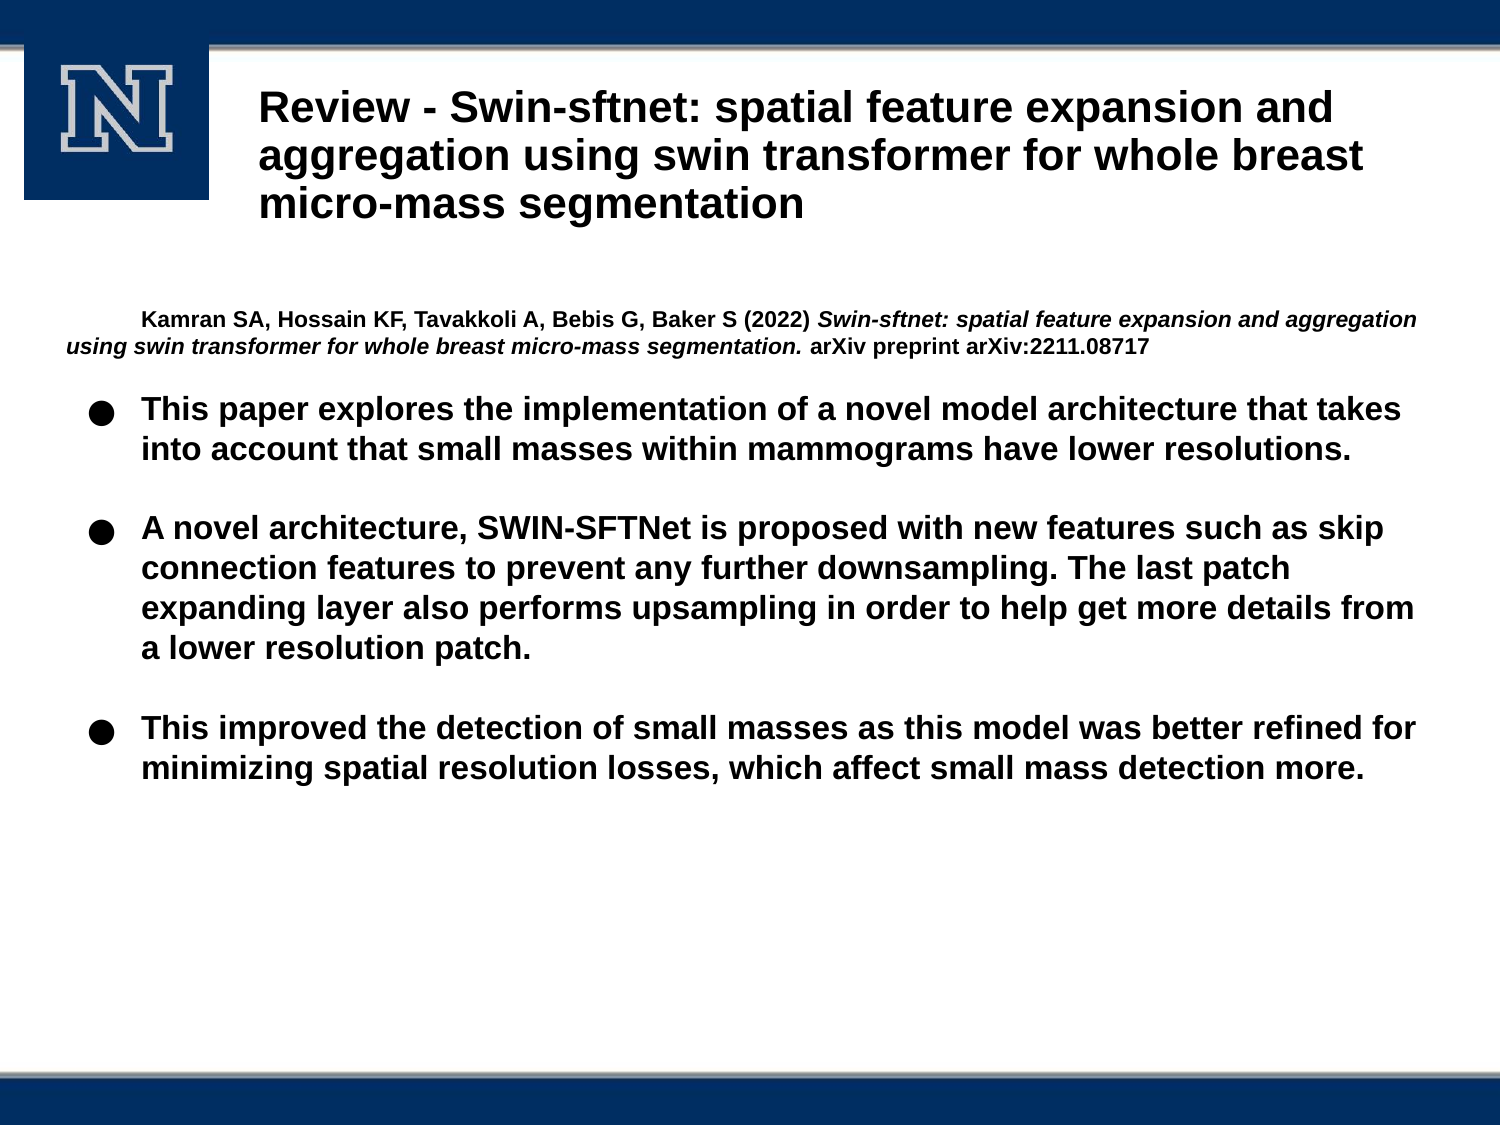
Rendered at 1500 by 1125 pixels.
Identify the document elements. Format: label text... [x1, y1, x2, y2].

picture [0, 1062, 1500, 1125]
title Review - Swin-sftnet: spatial feature expansion and aggregation using swin transformer for whole breast micro-mass segmentation [18, 69, 1416, 195]
picture [24, 195, 209, 200]
picture [0, 0, 1500, 69]
list Kamran SA, Hossain KF, Tavakkoli A, Bebis G, Baker S (2022) Swin-sftnet: spatial feature expansion and aggregation using swin transformer for whole breast micro-mass segmentation. arXiv preprint arXiv:2211.08717 This paper explores the implementation of a novel model architecture that takes into account that small masses within mammograms have lower resolutions. A novel architecture, SWIN-SFTNet is proposed with new features such as skip connection features to prevent any further downsampling. The last patch expanding layer also performs upsampling in order to help get more details from a lower resolution patch. This improved the detection of small masses as this model was better refined for minimizing spatial resolution losses, which affect small mass detection more. [51, 289, 1449, 1037]
